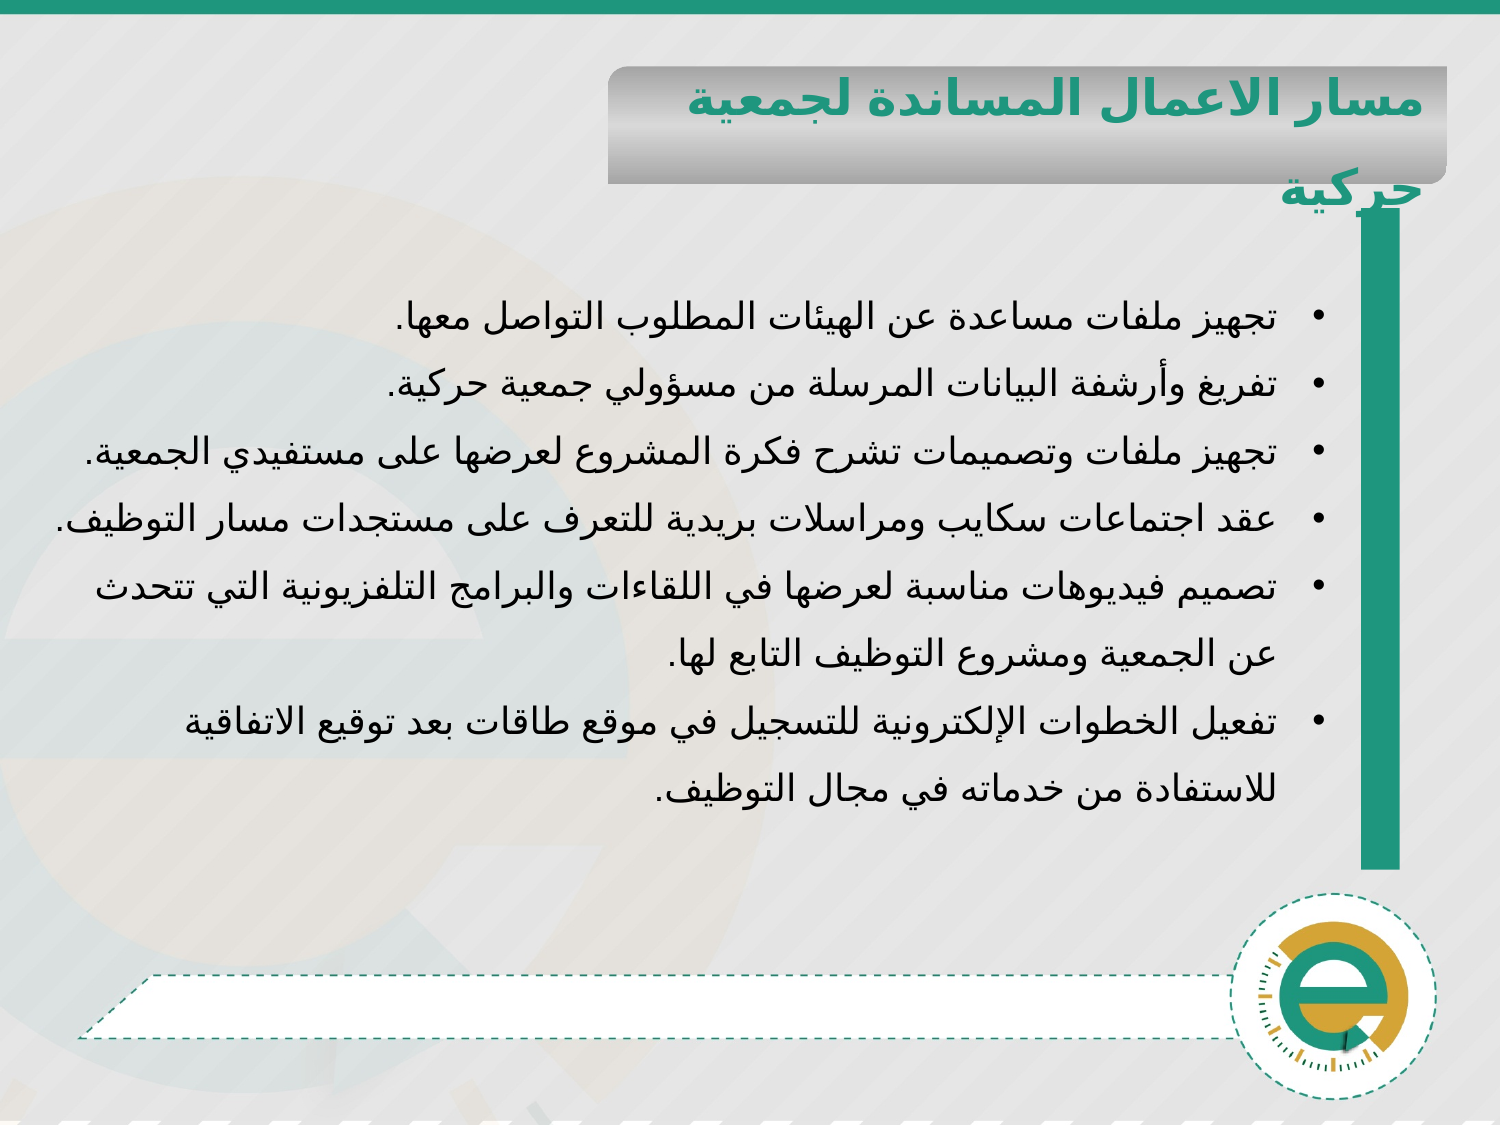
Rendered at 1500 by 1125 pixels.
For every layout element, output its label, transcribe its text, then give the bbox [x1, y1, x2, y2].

text_box [1361, 208, 1400, 870]
text_box تجهيز ملفات مساعدة عن الهيئات المطلوب التواصل معها. تفريغ وأرشفة البيانات المرسلة من مسؤولي جمعية حركية. تجهيز ملفات وتصميمات تشرح فكرة المشروع لعرضها على مستفيدي الجمعية. عقد اجتماعات سكايب ومراسلات بريدية للتعرف على مستجدات مسار التوظيف. تصميم فيديوهات مناسبة لعرضها في اللقاءات والبرامج التلفزيونية التي تتحدث عن الجمعية ومشروع التوظيف التابع لها. تفعيل الخطوات الإلكترونية للتسجيل في موقع طاقات بعد توقيع الاتفاقية للاستفادة من خدماته في مجال التوظيف. [29, 261, 1341, 823]
picture [0, 0, 1500, 1125]
text_box مسار الاعمال المساندة لجمعية حركية [608, 66, 1447, 185]
